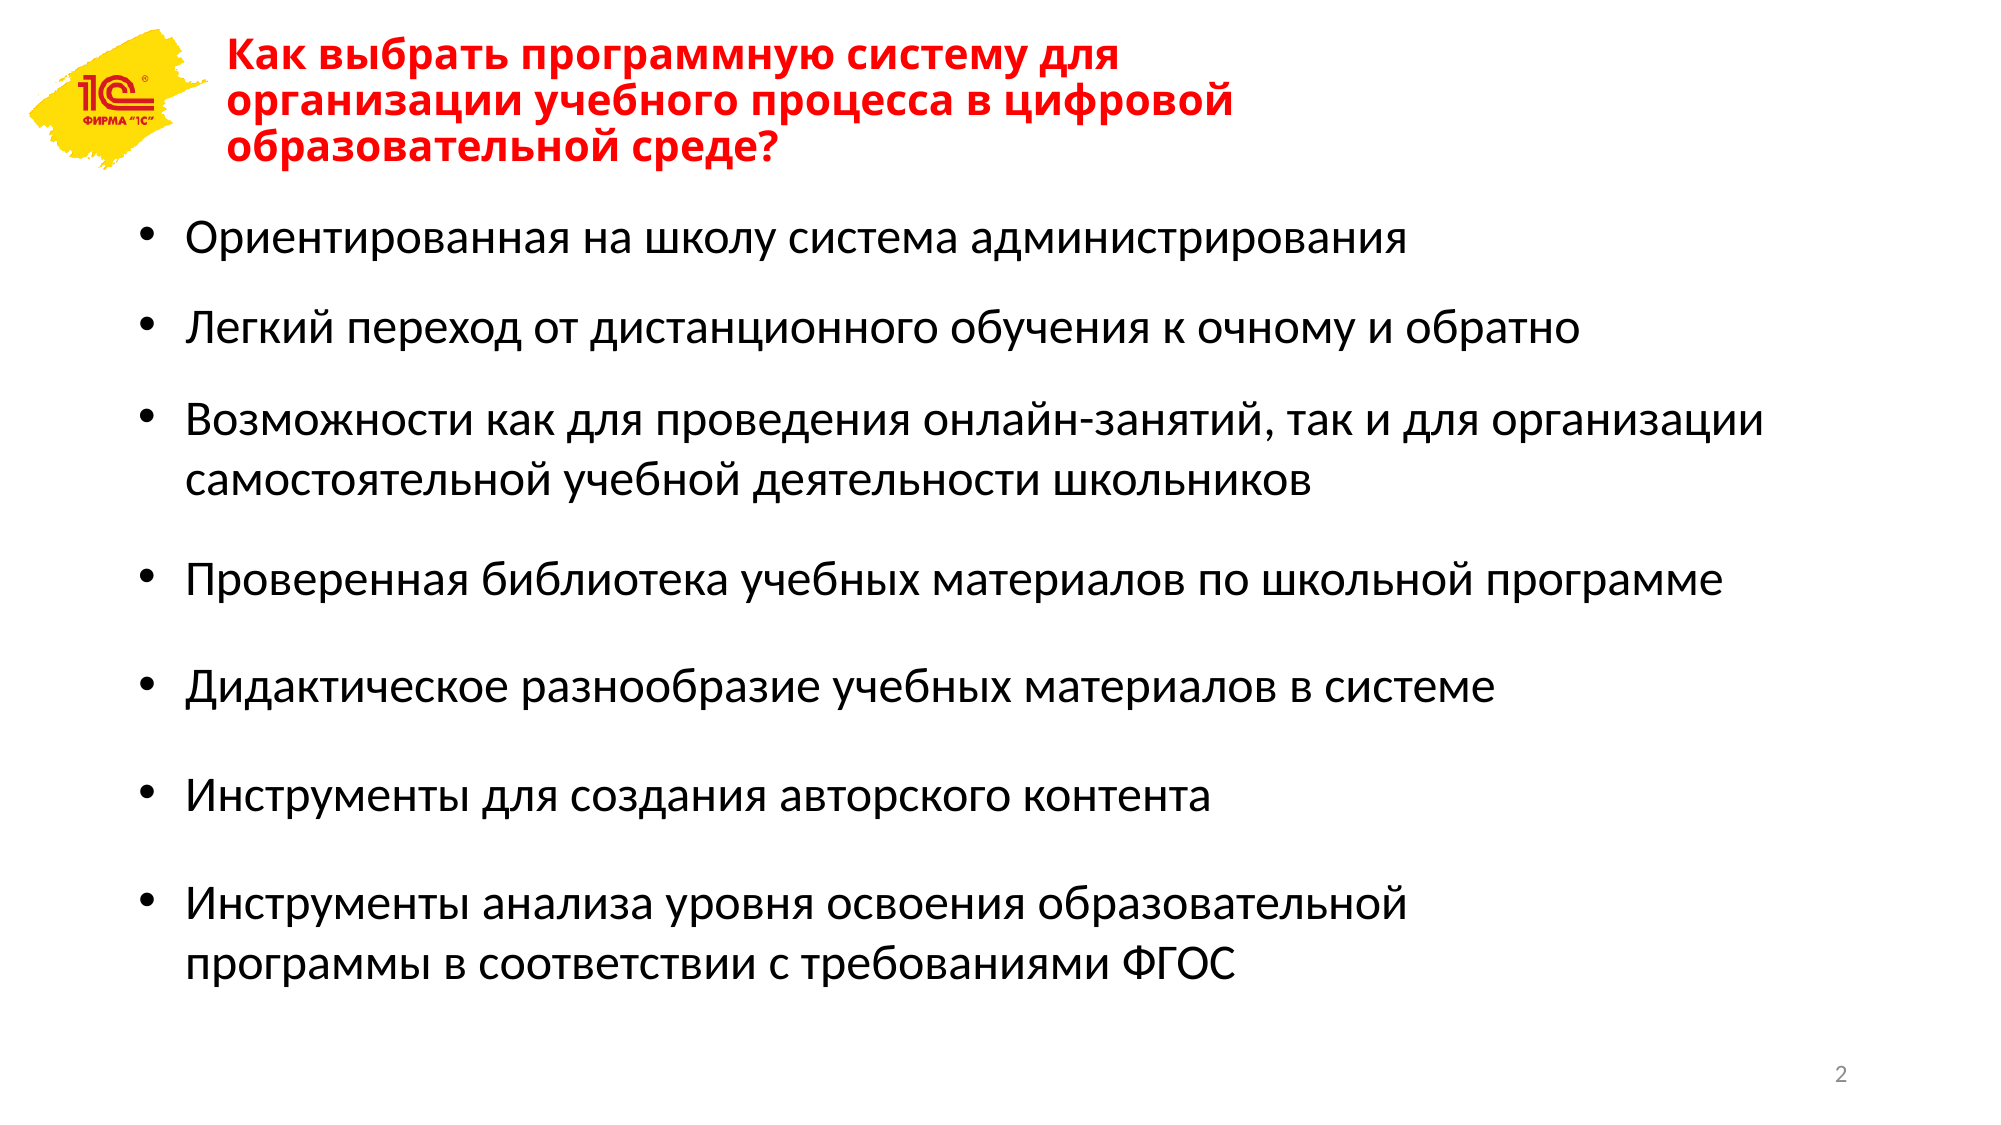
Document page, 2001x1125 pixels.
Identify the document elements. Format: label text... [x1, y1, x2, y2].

text_box Дидактическое разнообразие учебных материалов в системе [123, 645, 1724, 721]
text_box Проверенная библиотека учебных материалов по школьной программе [123, 538, 1753, 613]
text_box Инструменты анализа уровня освоения образовательной программы в соответствии с требованиями ФГОС [123, 861, 1481, 997]
text_box Инструменты для создания авторского контента [123, 753, 1481, 829]
slide_number 2 [1412, 1042, 1863, 1103]
title Как выбрать программную систему для организации учебного процесса в цифровой образовательной среде? [211, 24, 1413, 179]
picture [23, 24, 211, 173]
text_box Ориентированная на школу система администрирования [123, 196, 1681, 272]
text_box Легкий переход от дистанционного обучения к очному и обратно [123, 286, 1681, 361]
text_box Возможности как для проведения онлайн-занятий, так и для организации самостоятельной учебной деятельности школьников [123, 378, 1838, 513]
